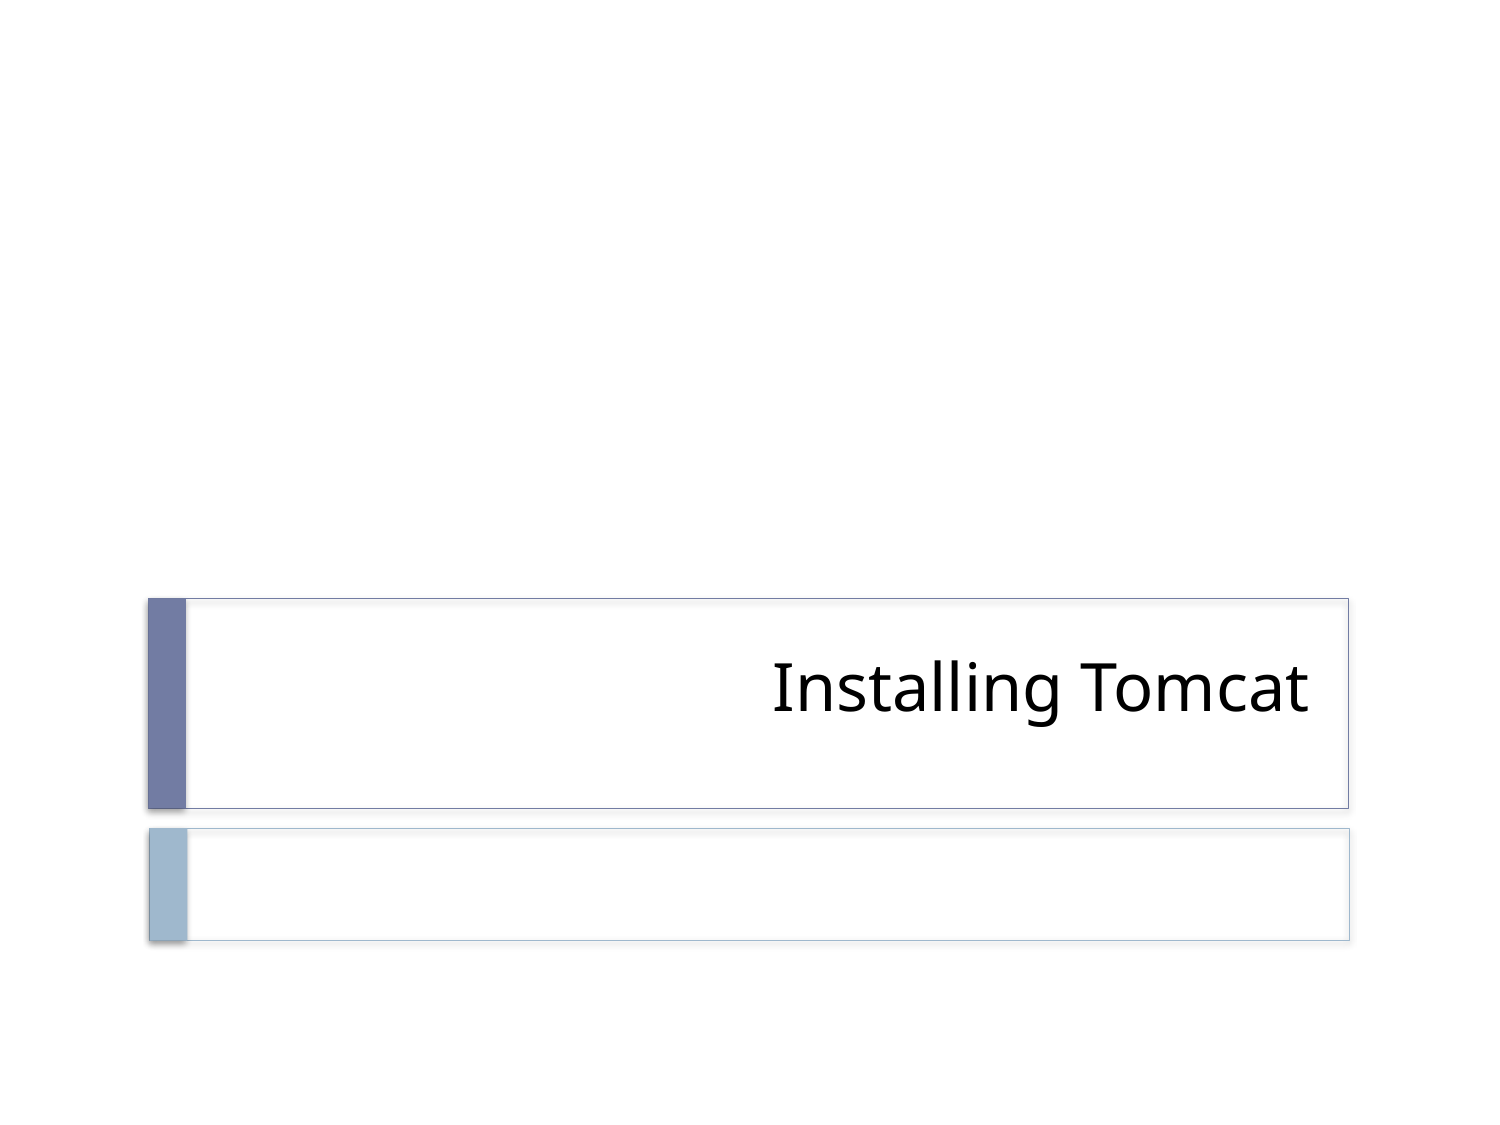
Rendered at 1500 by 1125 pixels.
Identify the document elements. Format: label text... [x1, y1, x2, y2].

title Installing Tomcat [200, 637, 1325, 800]
